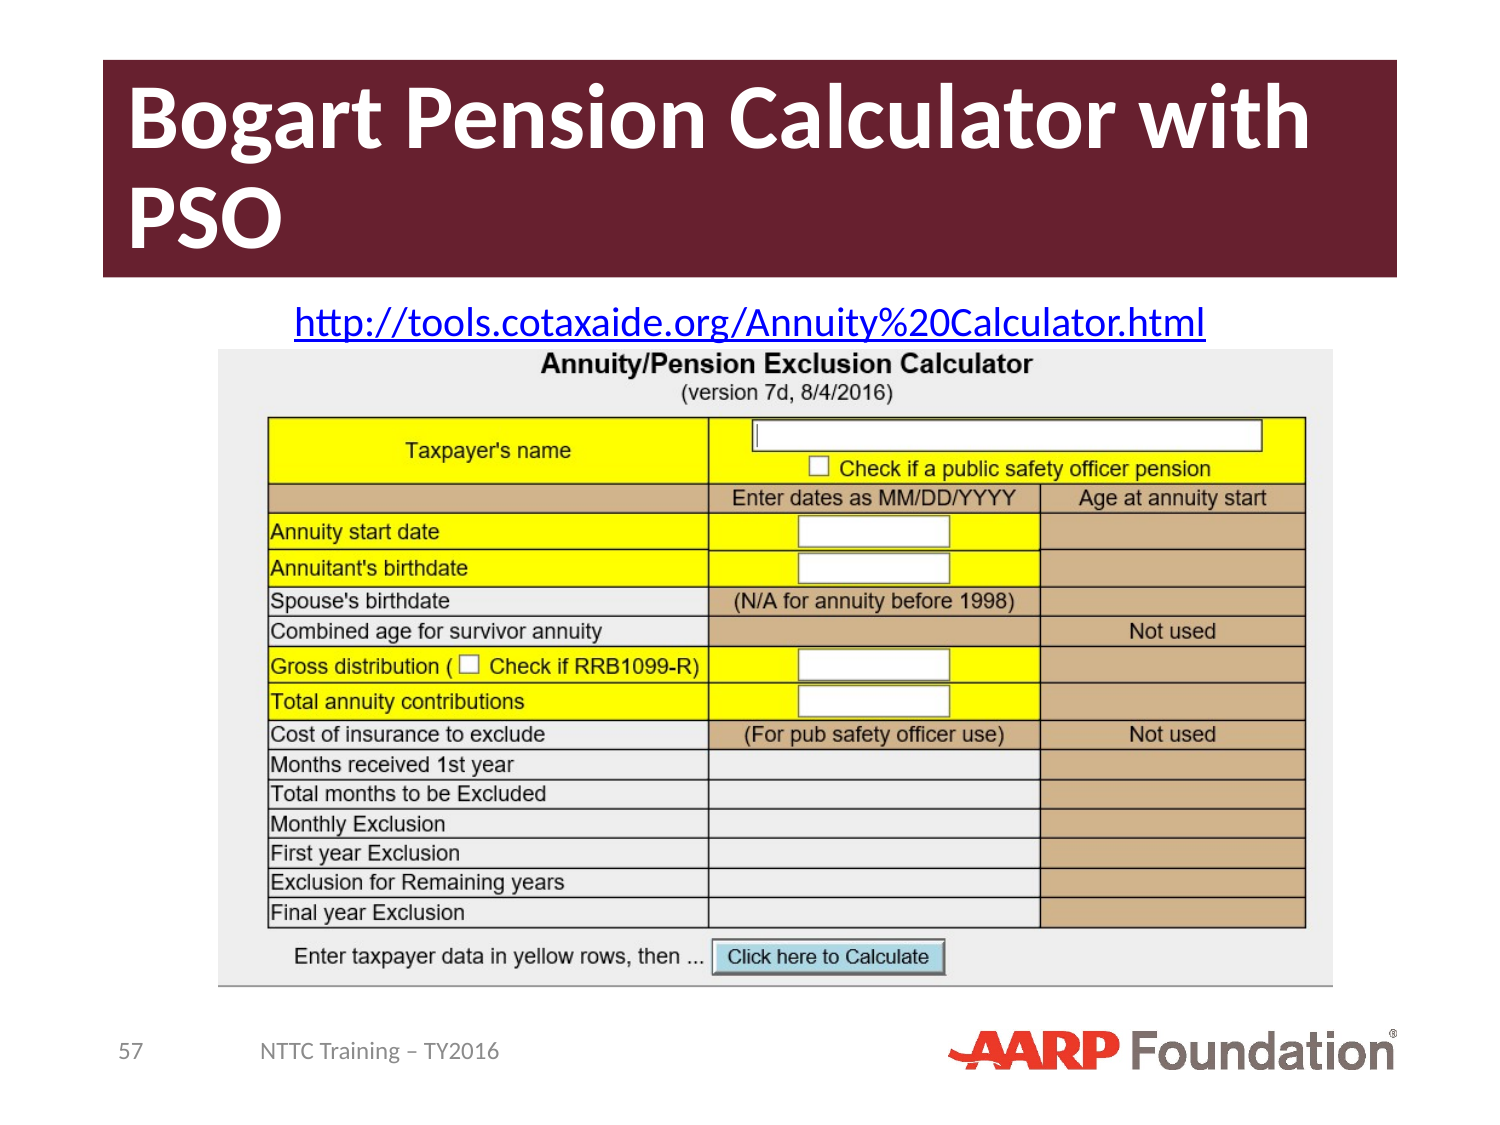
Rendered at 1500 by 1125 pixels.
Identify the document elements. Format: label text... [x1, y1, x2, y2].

footer NTTC Training – TY2016 [245, 1019, 812, 1080]
text_box http://tools.cotaxaide.org/Annuity%20Calculator.html [212, 287, 1288, 353]
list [218, 349, 1333, 988]
picture [948, 1029, 1397, 1070]
title Bogart Pension Calculator with PSO [103, 59, 1397, 278]
slide_number 57 [103, 1019, 208, 1080]
